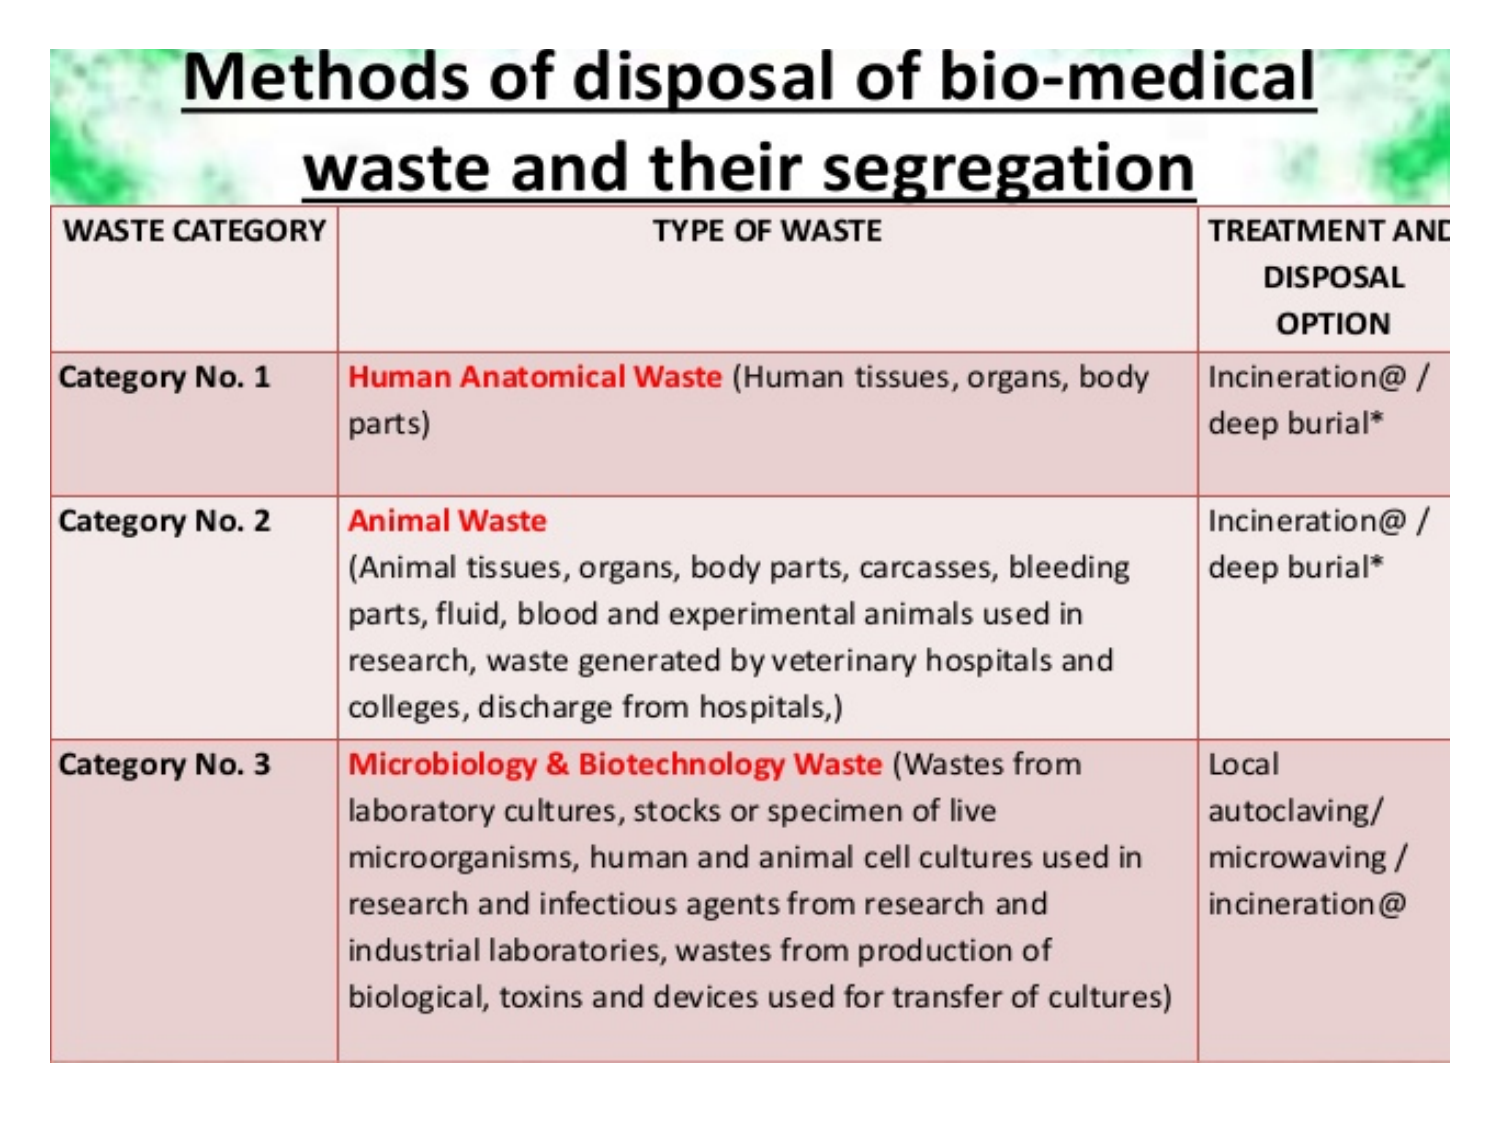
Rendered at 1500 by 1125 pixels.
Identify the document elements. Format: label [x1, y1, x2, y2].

picture [49, 49, 1451, 1063]
